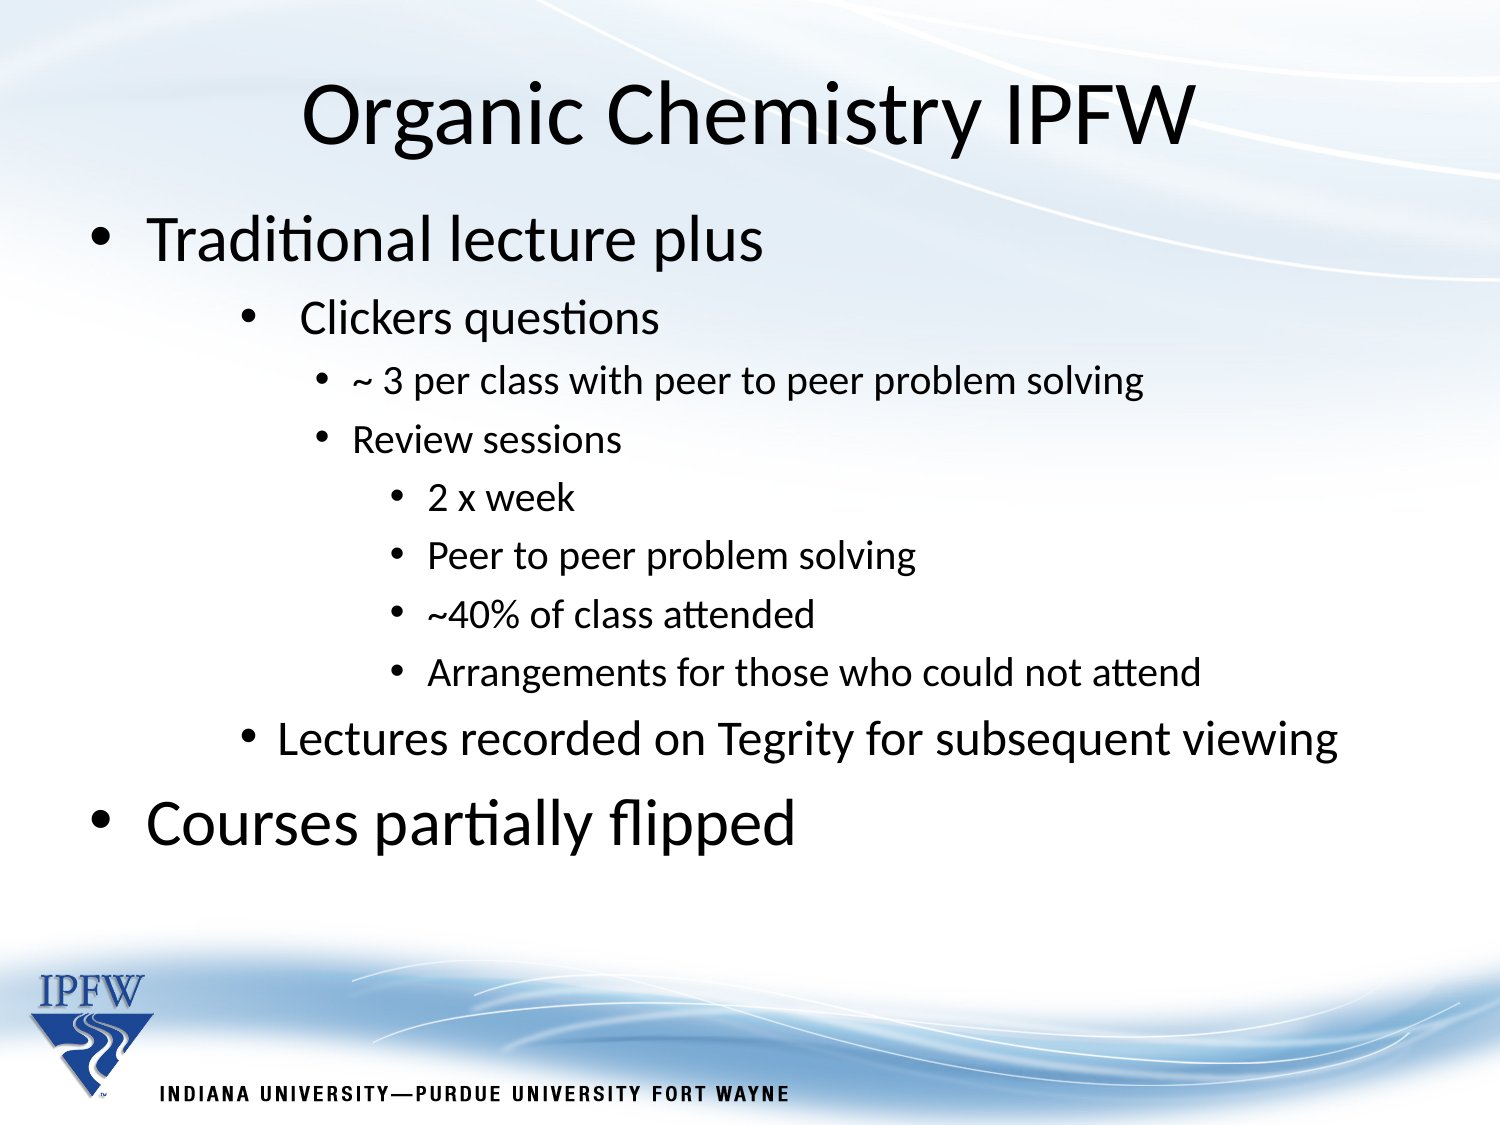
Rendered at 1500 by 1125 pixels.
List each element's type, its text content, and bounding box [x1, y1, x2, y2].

title Organic Chemistry IPFW [75, 45, 1425, 163]
picture [0, 0, 1500, 1125]
list Traditional lecture plus Clickers questions ~ 3 per class with peer to peer problem solving Review sessions 2 x week Peer to peer problem solving ~40% of class attended Arrangements for those who could not attend Lectures recorded on Tegrity for subsequent viewing Courses partially flipped [75, 187, 1425, 968]
